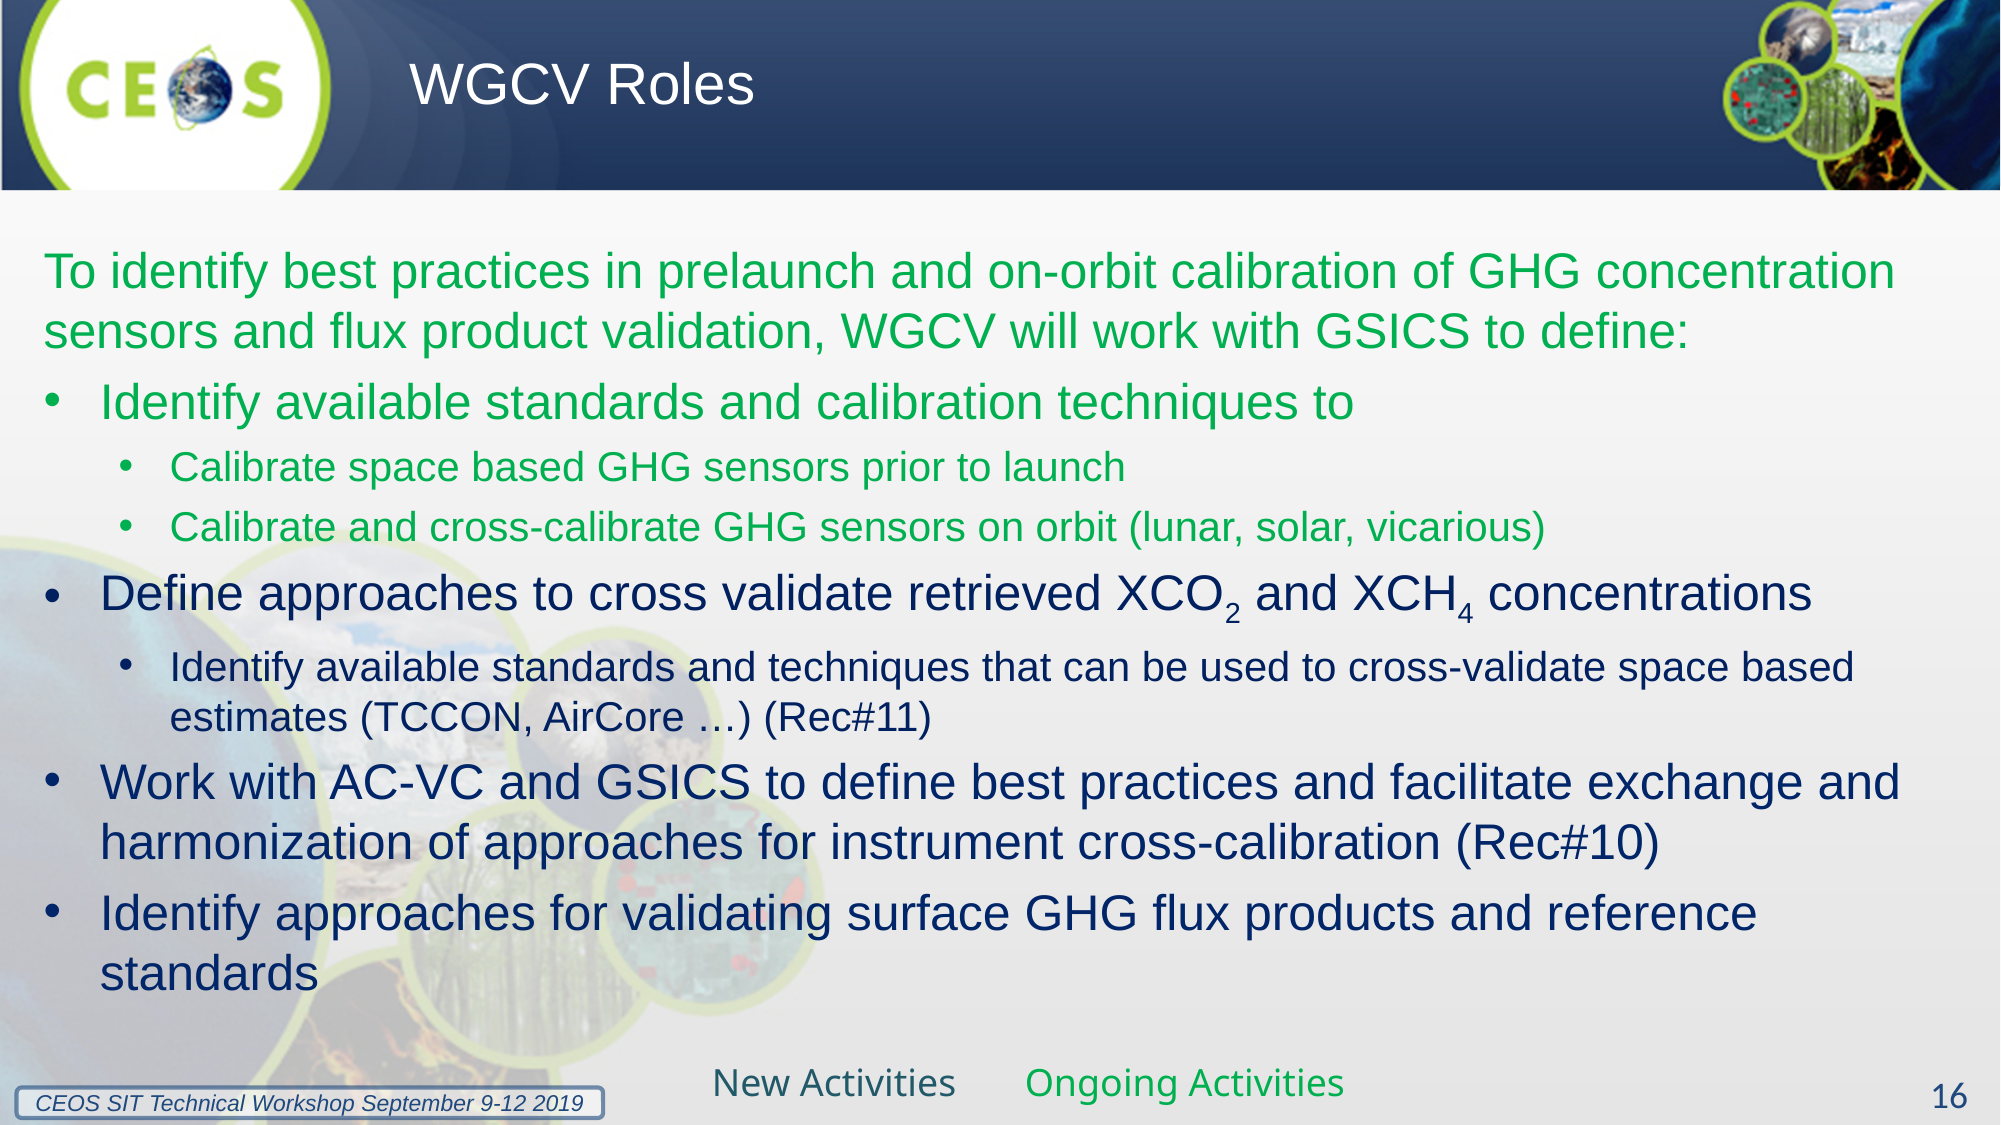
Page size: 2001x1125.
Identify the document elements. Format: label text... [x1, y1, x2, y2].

slide_number 16 [1865, 1063, 1977, 1125]
text_box New Activities Ongoing Activities [704, 1051, 1353, 1112]
list To identify best practices in prelaunch and on-orbit calibration of GHG concentration sensors and flux product validation, WGCV will work with GSICS to define: Identify available standards and calibration techniques to Calibrate space based GHG sensors prior to launch Calibrate and cross-calibrate GHG sensors on orbit (lunar, solar, vicarious) Define approaches to cross validate retrieved XCO2 and XCH4 concentrations Identify available standards and techniques that can be used to cross-validate space based estimates (TCCON, AirCore …) (Rec#11) Work with AC-VC and GSICS to define best practices and facilitate exchange and harmonization of approaches for instrument cross-calibration (Rec#10) Identify approaches for validating surface GHG flux products and reference standards [28, 231, 1976, 1043]
title WGCV Roles [394, 0, 1663, 163]
picture [0, 0, 2001, 1125]
